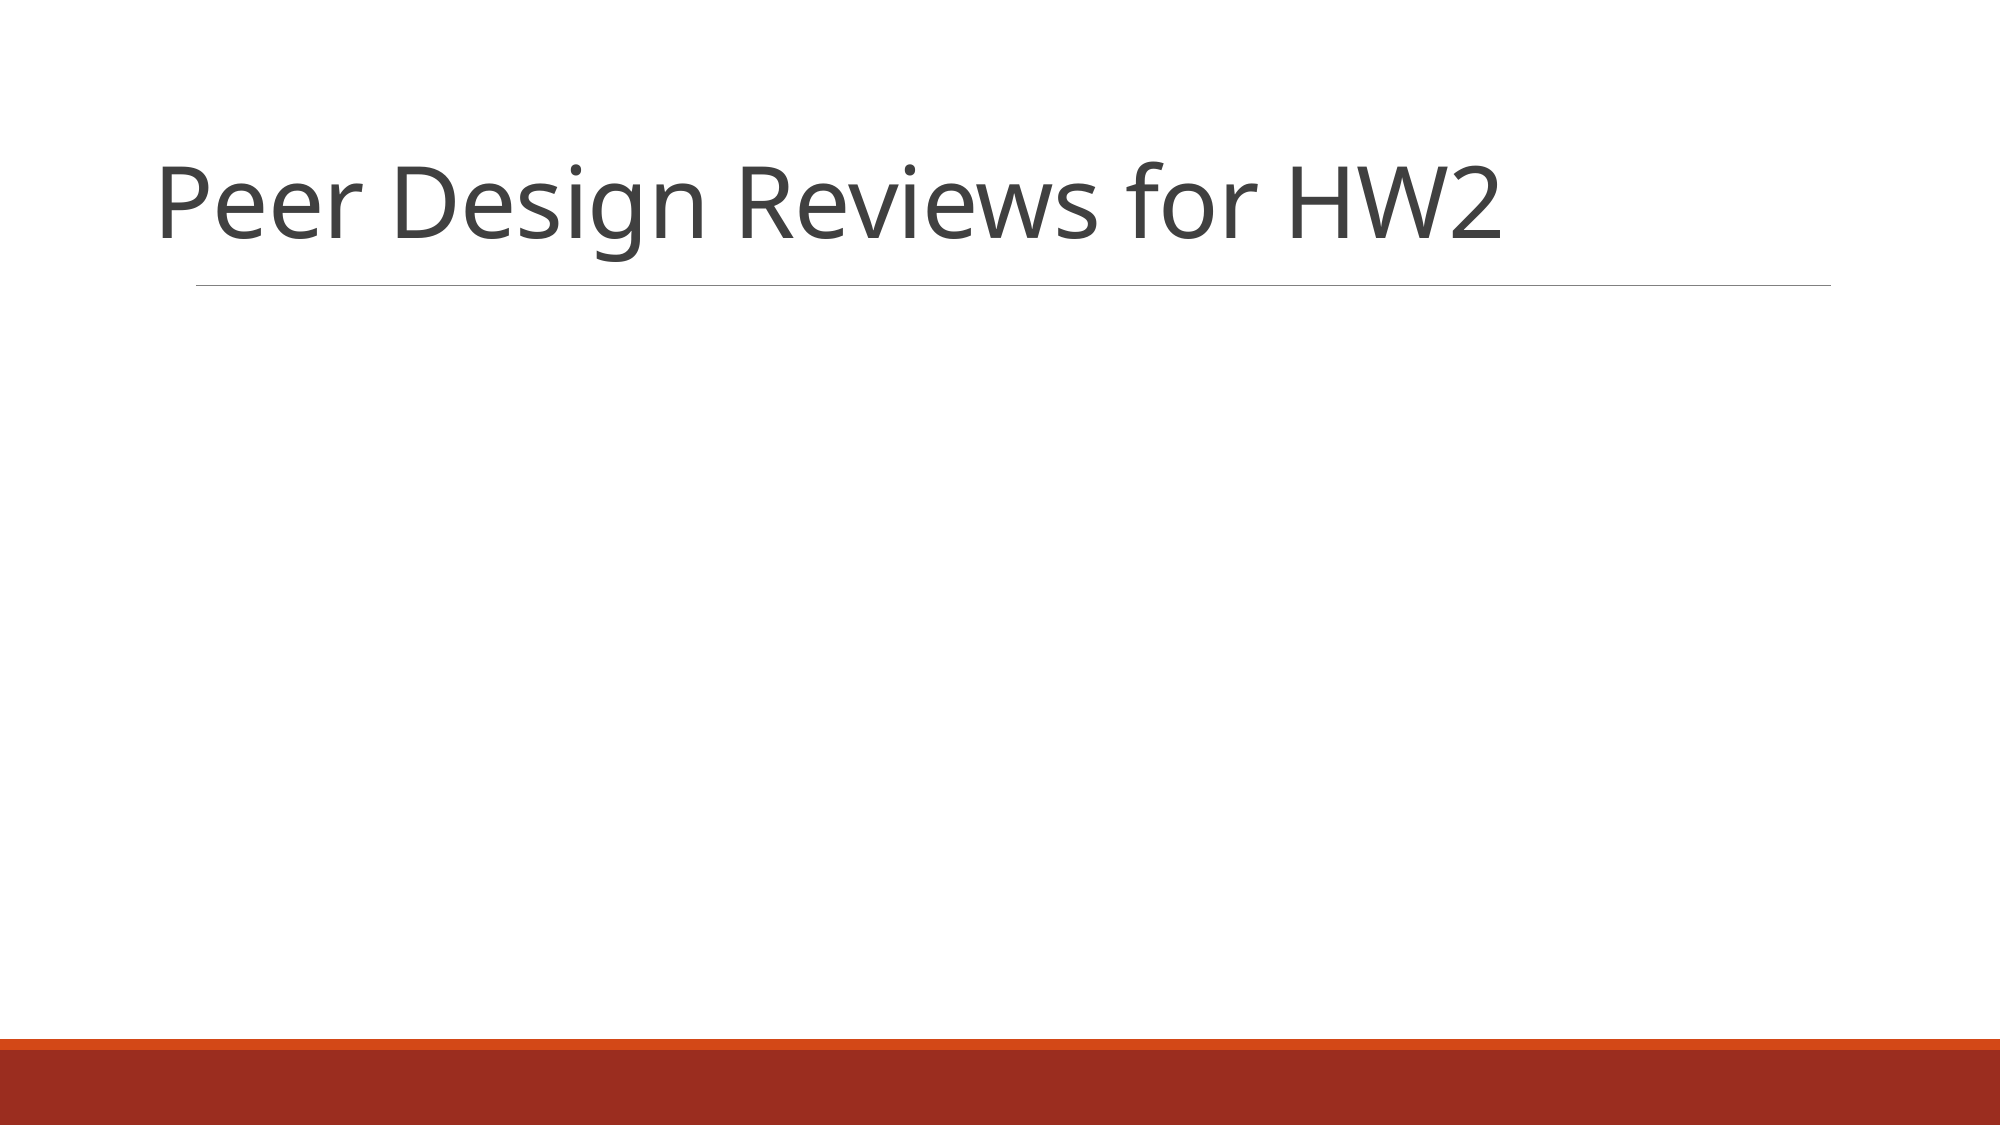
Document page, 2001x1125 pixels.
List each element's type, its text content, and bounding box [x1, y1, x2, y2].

title Peer Design Reviews for HW2 [138, 28, 1789, 267]
